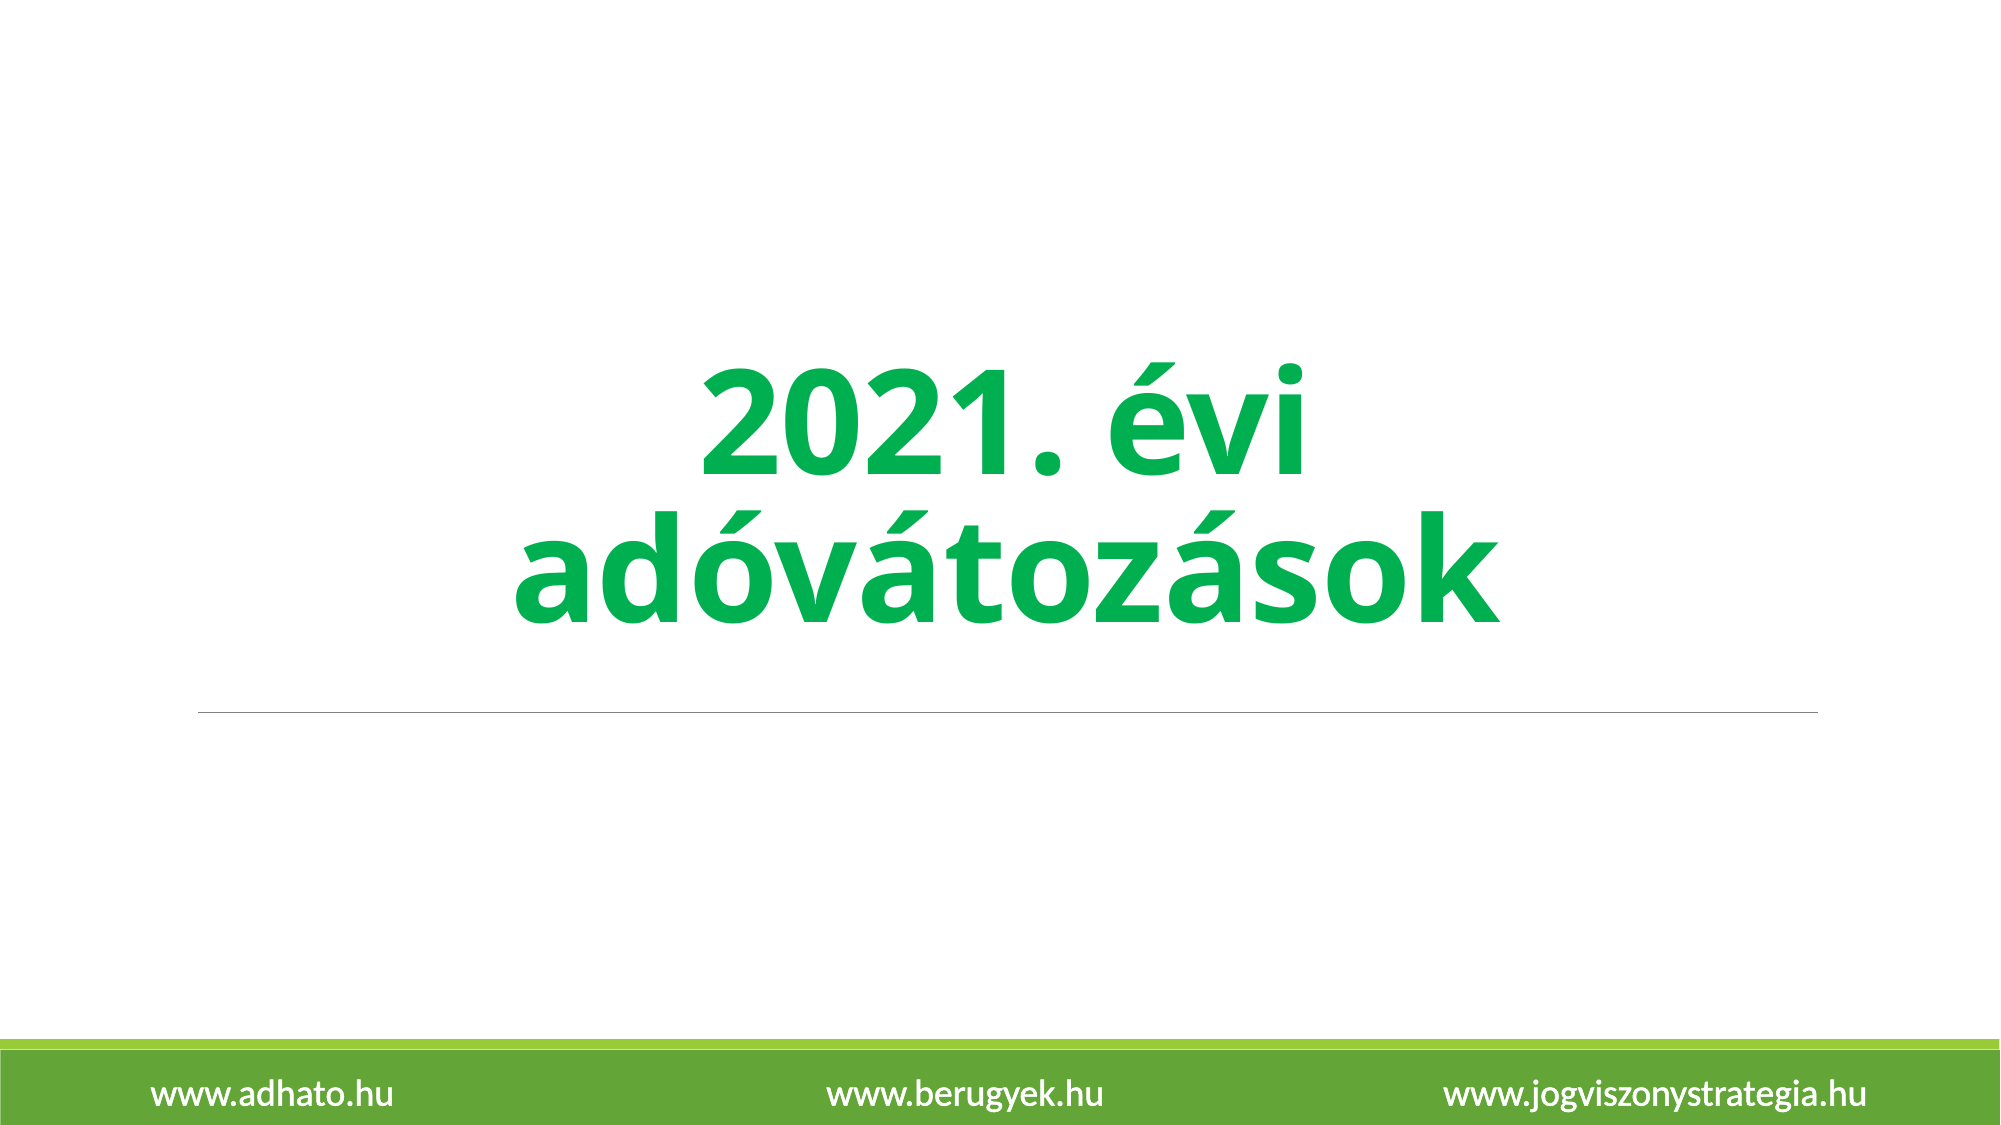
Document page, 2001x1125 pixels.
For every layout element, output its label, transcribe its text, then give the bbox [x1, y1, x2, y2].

text_box www.adhato.hu www.berugyek.hu www.jogviszonystrategia.hu [74, 1055, 1956, 1125]
title 2021. évi adóvátozások [180, 265, 1831, 661]
